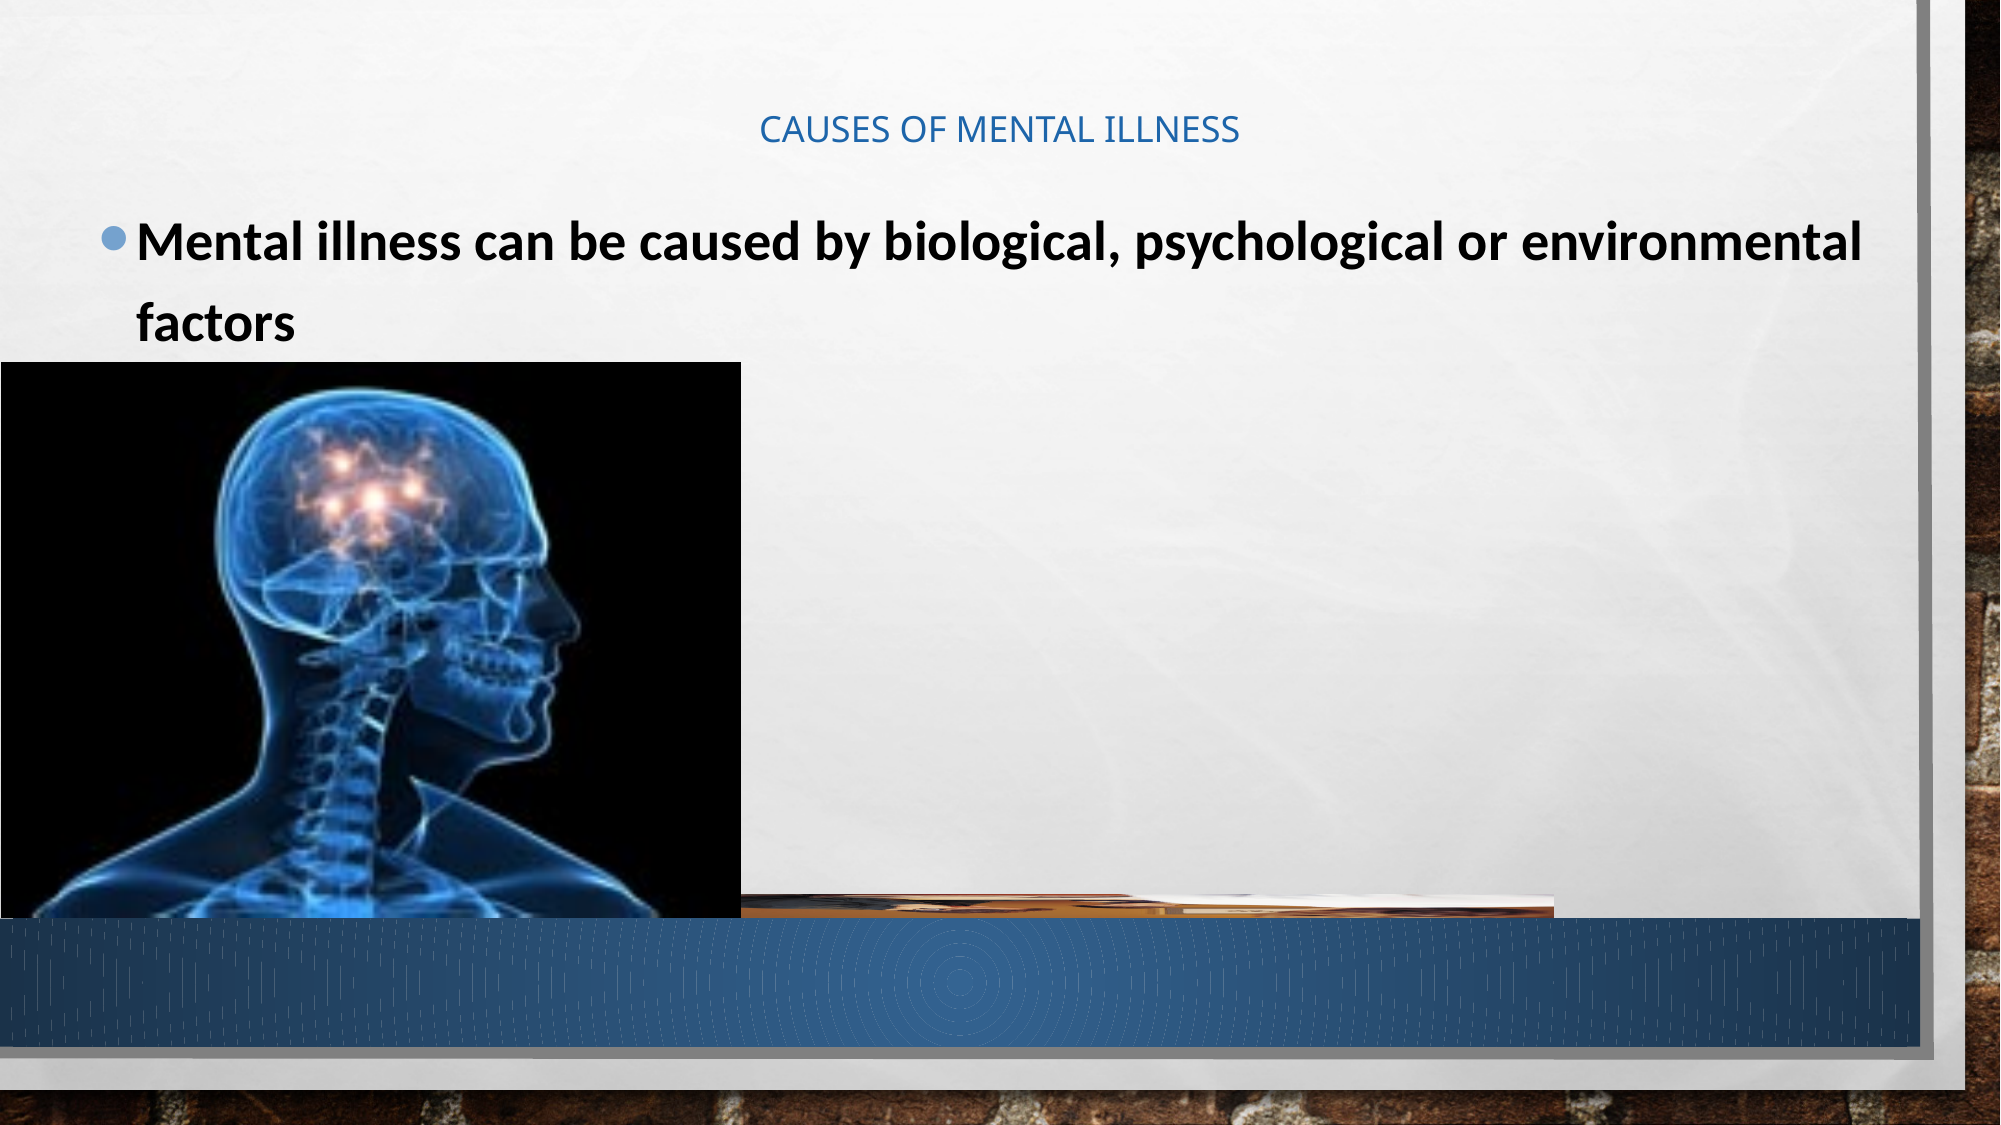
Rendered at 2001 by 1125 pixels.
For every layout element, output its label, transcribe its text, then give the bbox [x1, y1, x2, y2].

picture [0, 0, 2000, 1125]
picture [1, 362, 1555, 918]
list Mental illness can be caused by biological, psychological or environmental factors [84, 0, 1902, 637]
